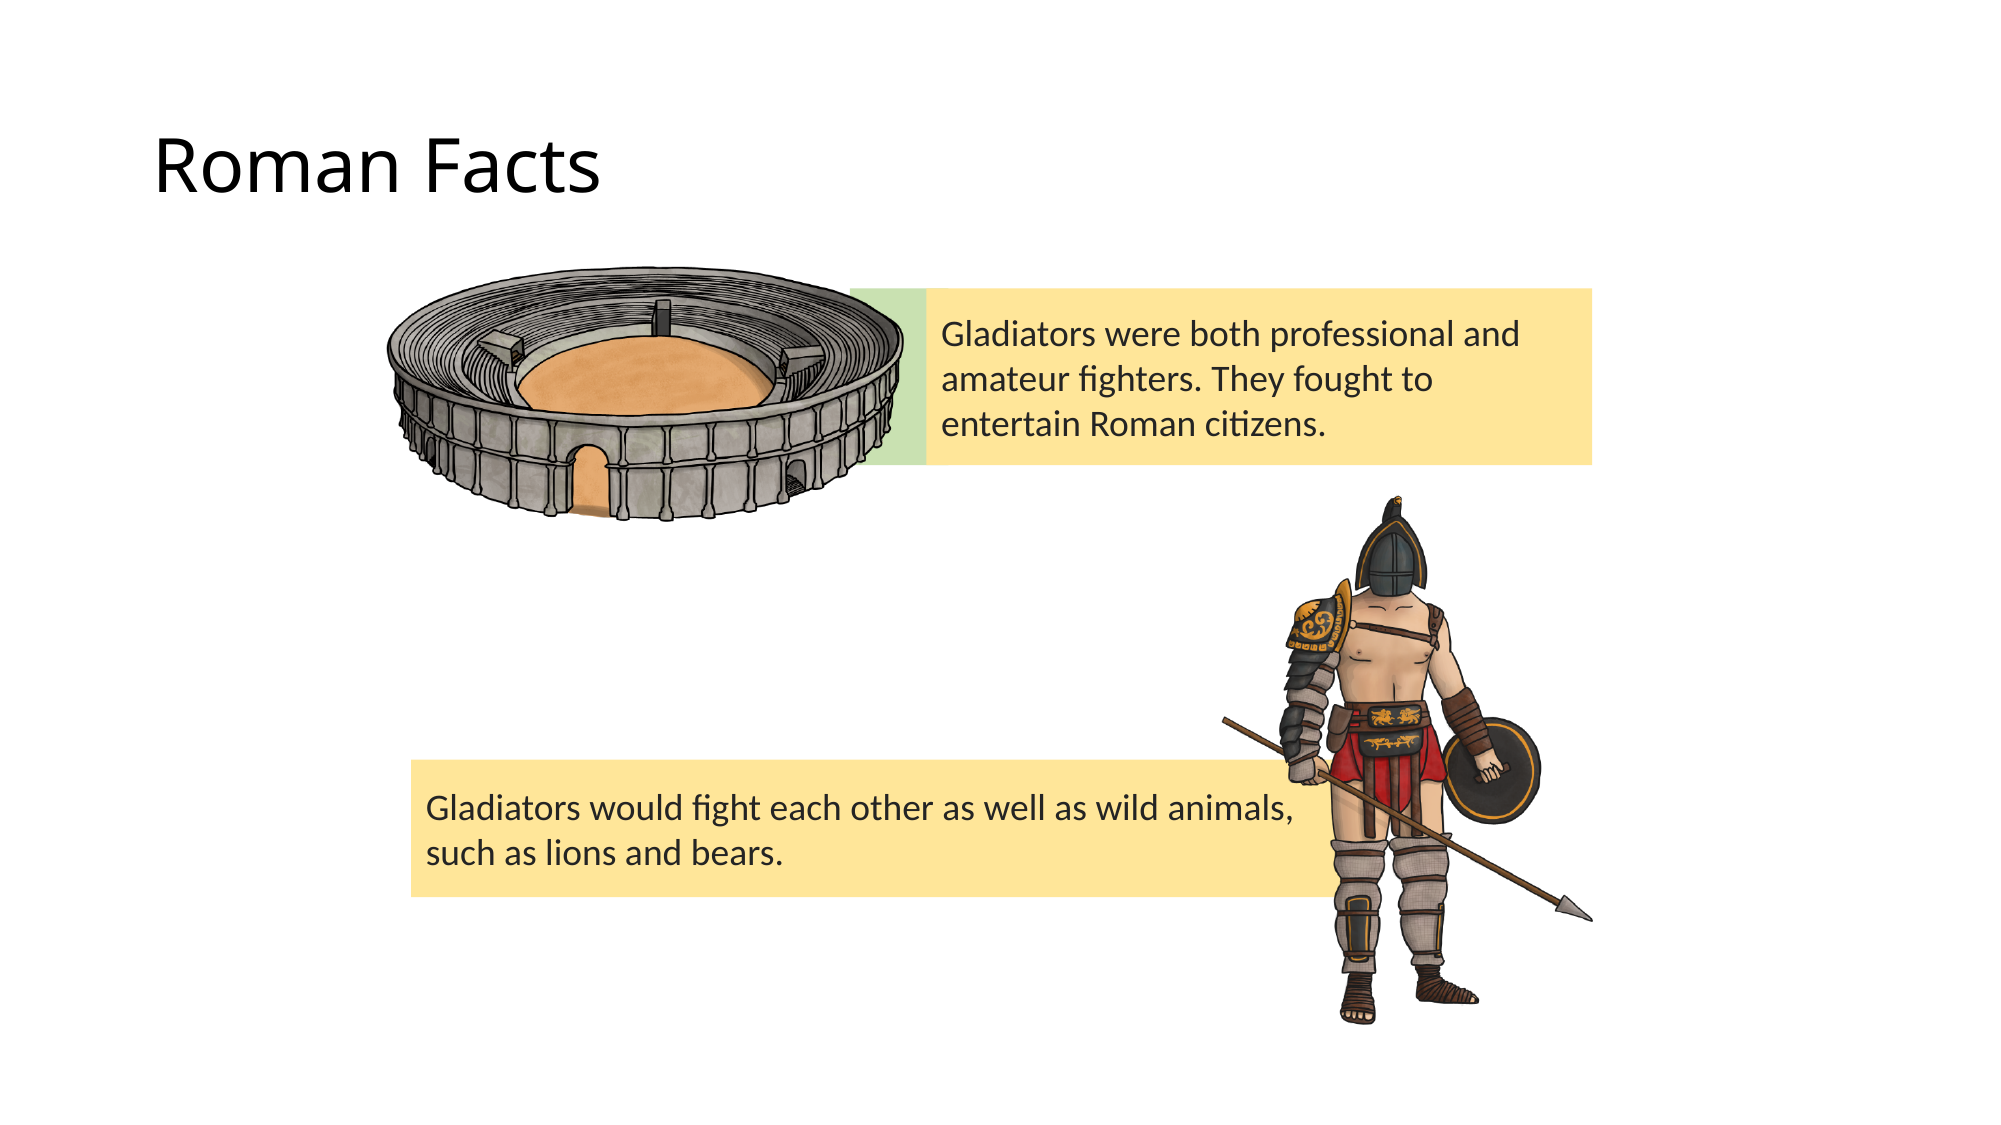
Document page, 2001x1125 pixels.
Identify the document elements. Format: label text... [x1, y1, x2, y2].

title Roman Facts [137, 59, 1863, 278]
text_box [411, 522, 1593, 1025]
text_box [386, 266, 1593, 522]
